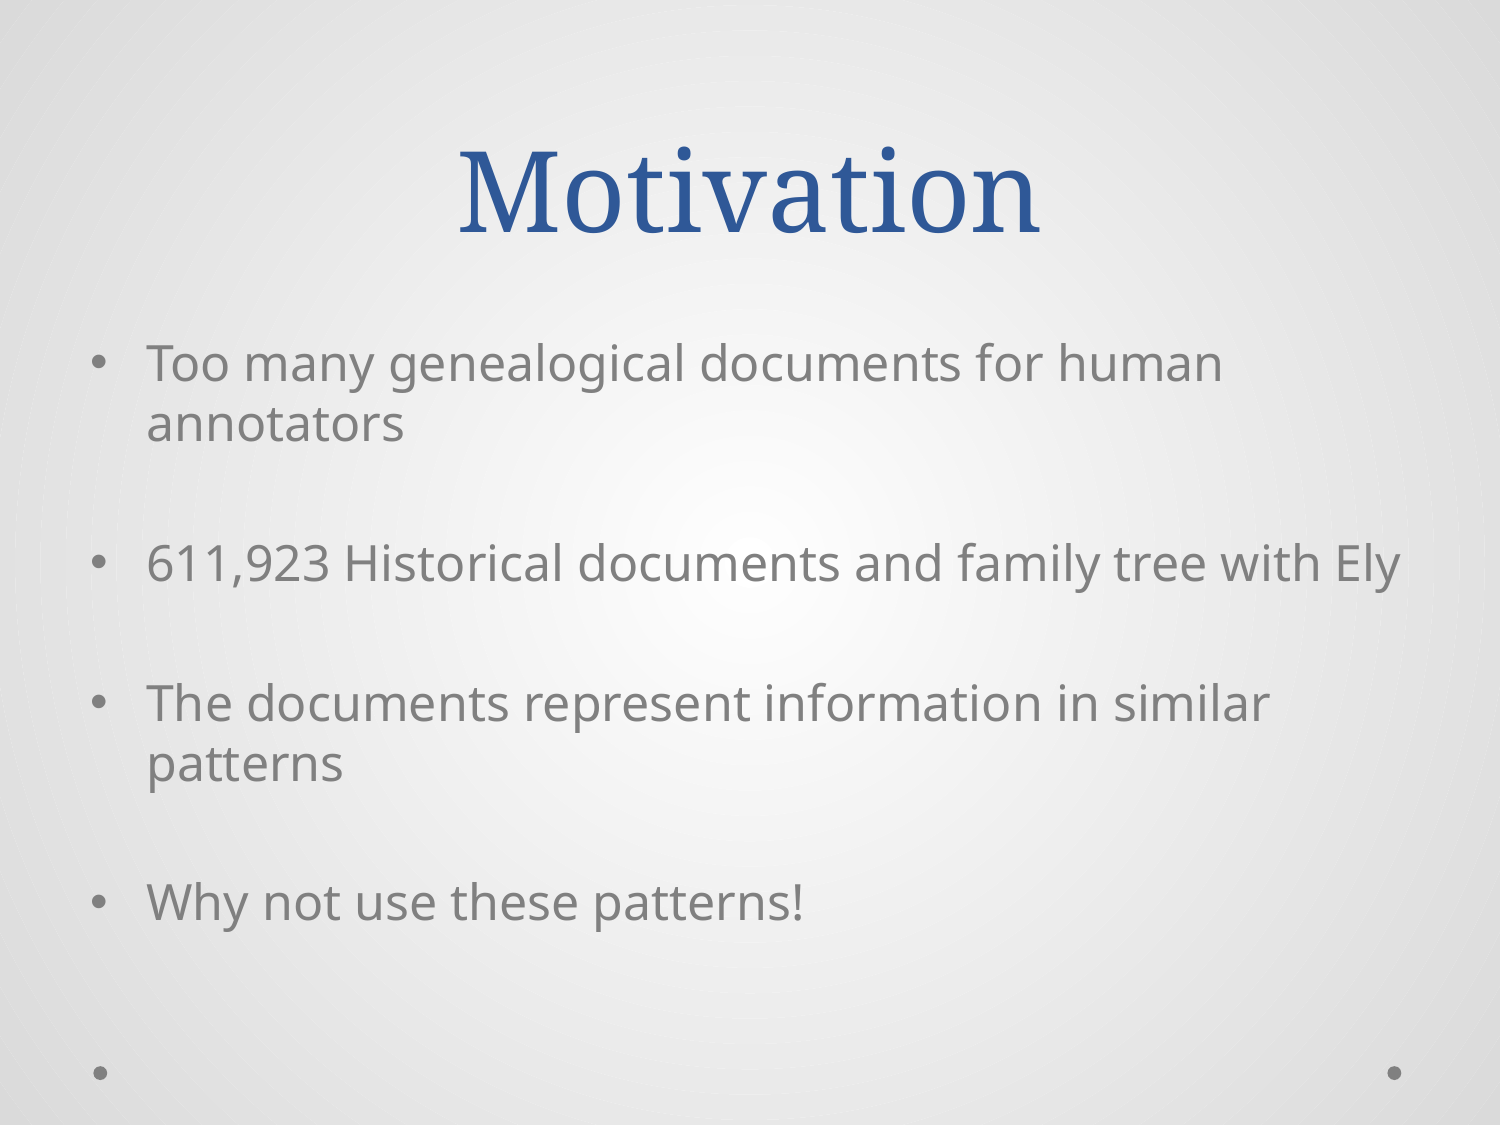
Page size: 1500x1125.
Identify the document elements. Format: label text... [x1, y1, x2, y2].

title Motivation [75, 0, 1425, 263]
list Too many genealogical documents for human annotators 611,923 Historical documents and family tree with Ely The documents represent information in similar patterns Why not use these patterns! [75, 323, 1425, 1005]
